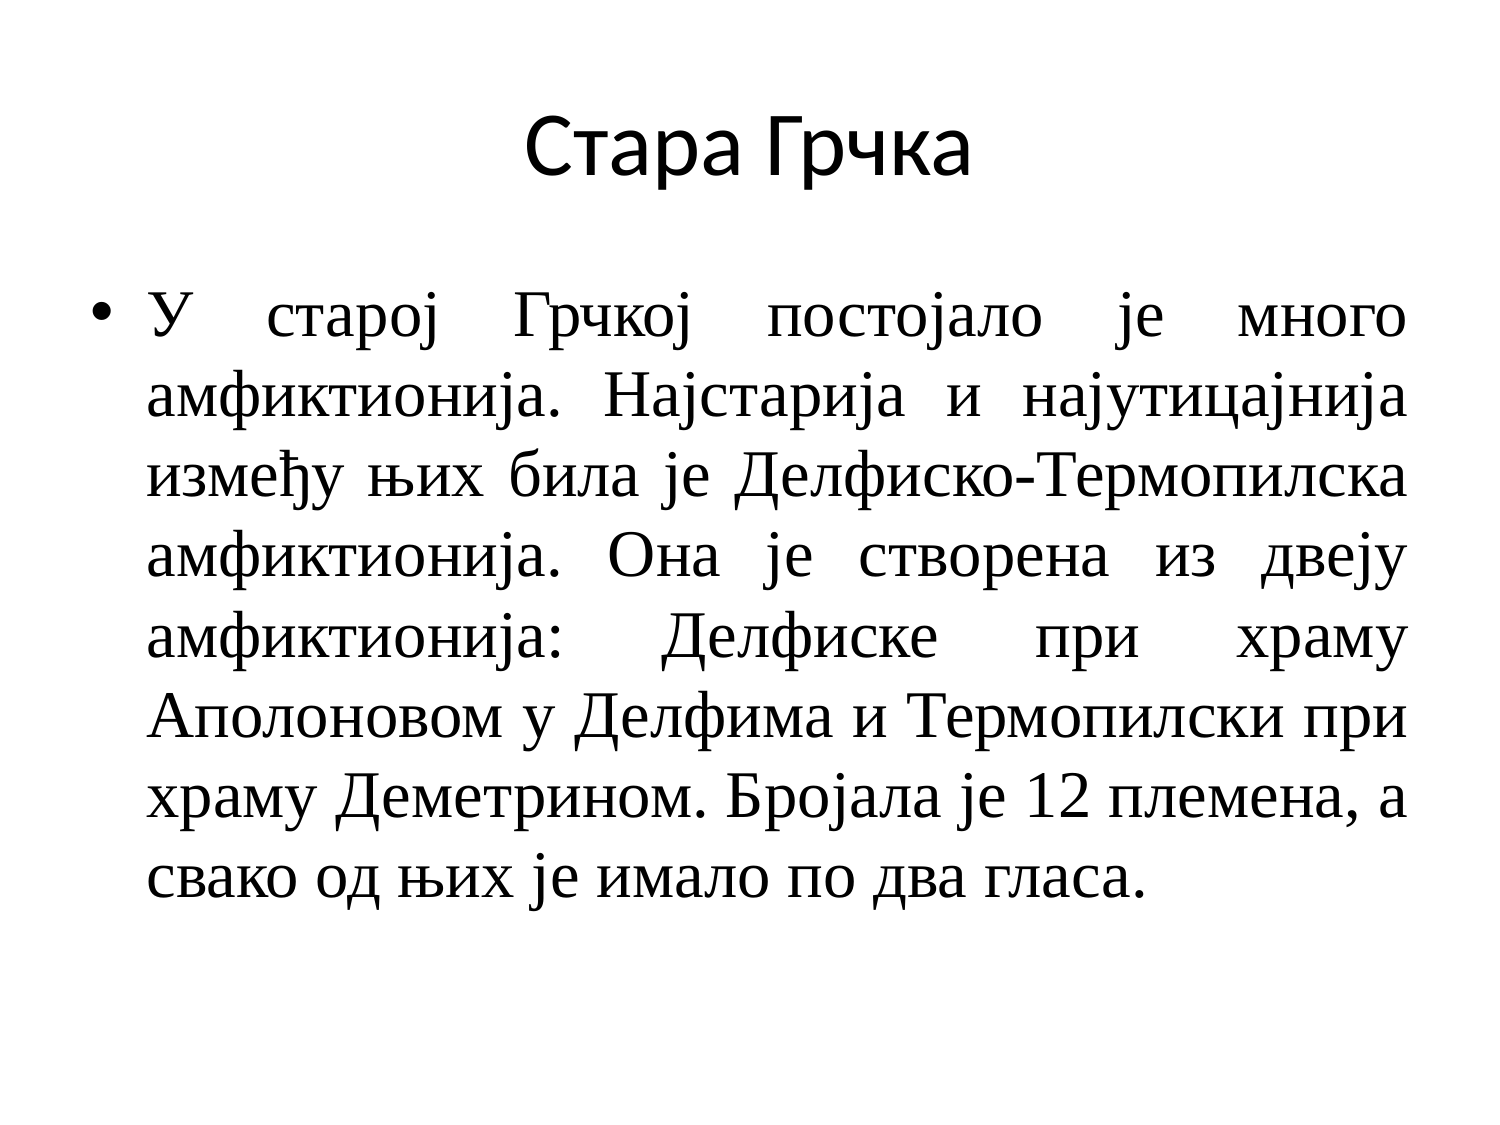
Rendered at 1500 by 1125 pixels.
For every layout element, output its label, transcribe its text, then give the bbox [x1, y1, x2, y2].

list У старој Грчкој постојало је много амфиктионија. Најстарија и најутицајнија између њих била је Делфиско-Термопилска амфиктионија. Она је створена из двеју амфиктионија: Делфиске при храму Аполоновом у Делфима и Термопилски при храму Деметрином. Бројала је 12 племена, а свако од њих је имало по два гласа. [75, 262, 1425, 1005]
title Стара Грчка [75, 45, 1425, 233]
